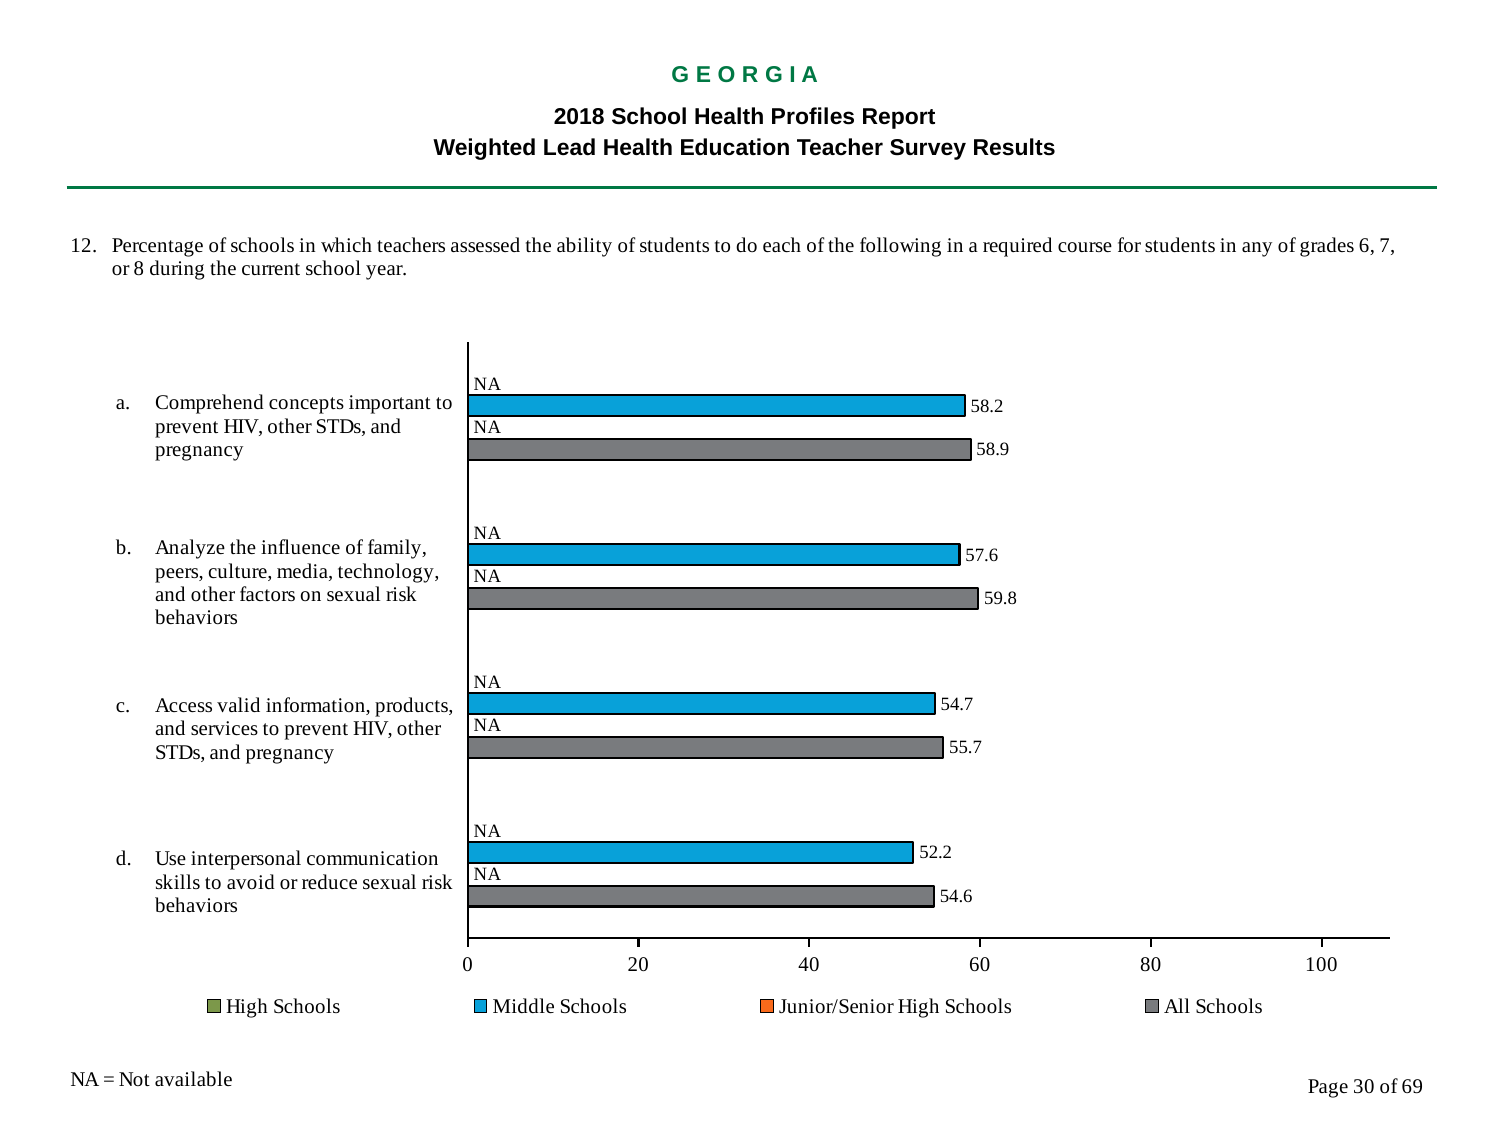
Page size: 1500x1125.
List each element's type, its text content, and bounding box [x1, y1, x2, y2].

text_box Weighted Lead Health Education Teacher Survey Results [41, 125, 1448, 168]
chart [41, 208, 1448, 1105]
text_box G E O R G I A [41, 52, 1448, 93]
text_box 2018 School Health Profiles Report [41, 93, 1448, 125]
